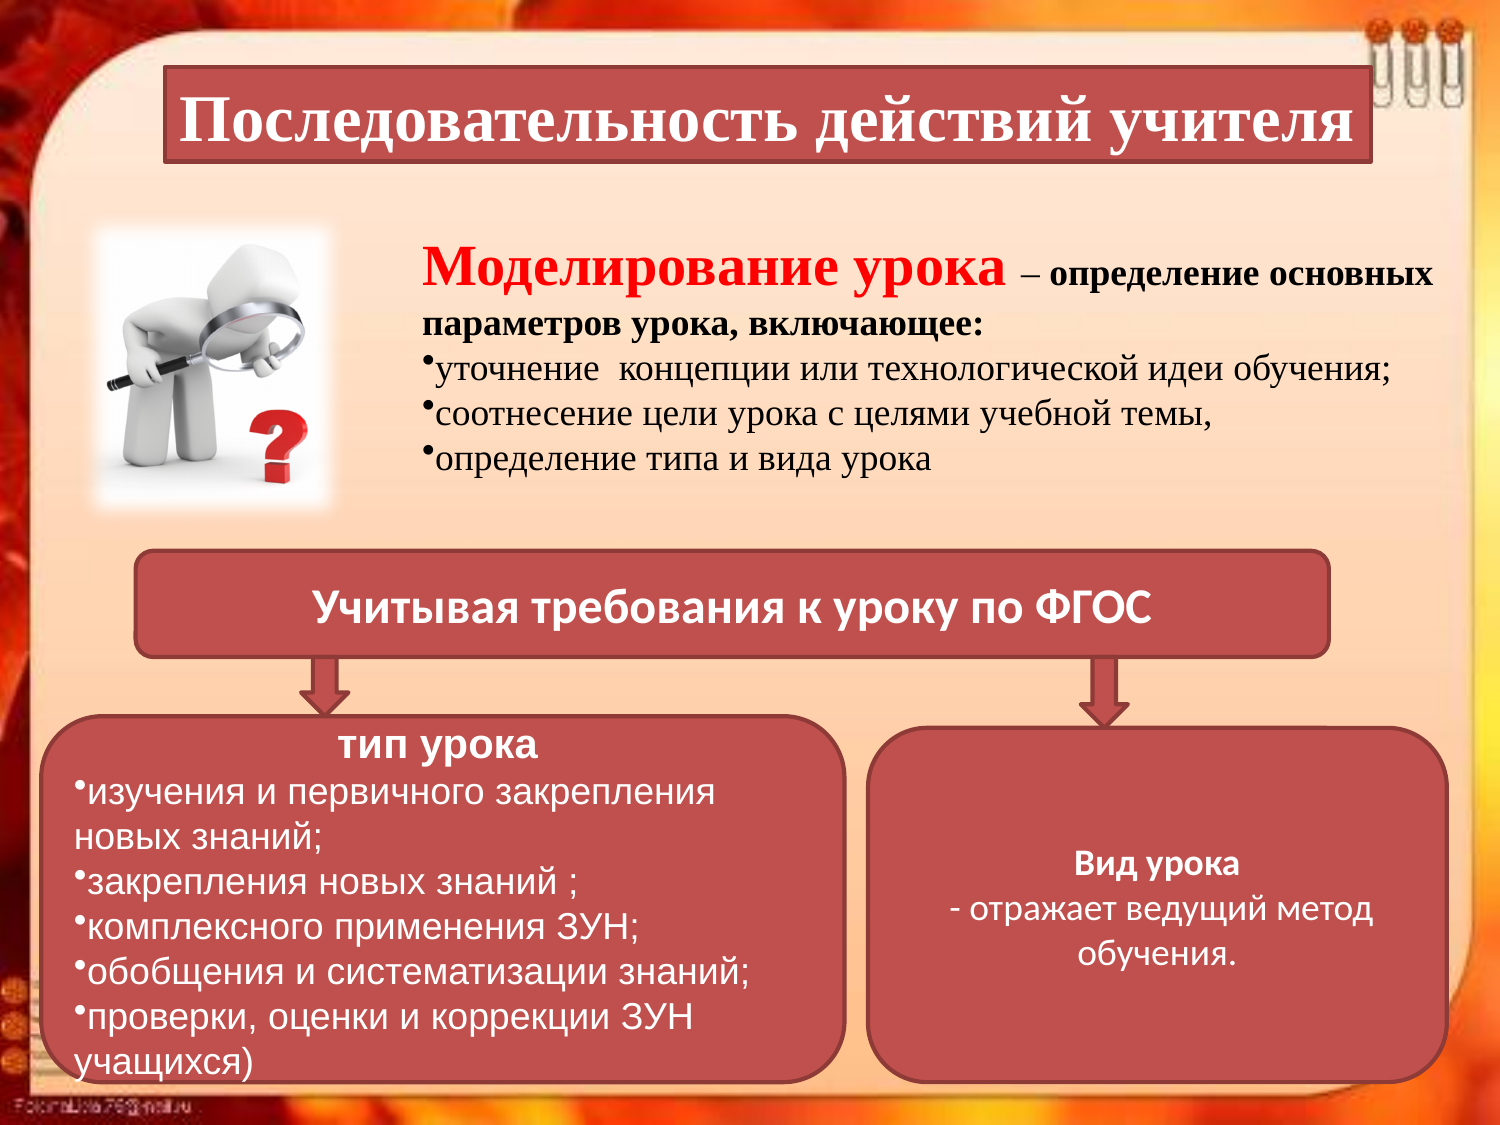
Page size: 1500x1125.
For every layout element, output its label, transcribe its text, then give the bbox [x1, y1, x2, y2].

text_box Вид урока - отражает ведущий метод обучения. [865, 725, 1449, 1085]
text_box Последовательность действий учителя [163, 65, 1373, 164]
text_box [1078, 654, 1130, 730]
picture [0, 0, 1500, 1125]
text_box Моделирование урока – определение основных параметров урока, включающее: уточнение концепции или технологической идеи обучения; соотнесение цели урока с целями учебной темы, определение типа и вида урока [407, 220, 1471, 485]
text_box тип урока изучения и первичного закрепления новых знаний; закрепления новых знаний ; комплексного применения ЗУН; обобщения и систематизации знаний; проверки, оценки и коррекции ЗУН учащихся) [39, 714, 847, 1085]
text_box [299, 654, 351, 719]
text_box Учитывая требования к уроку по ФГОС [133, 548, 1331, 660]
